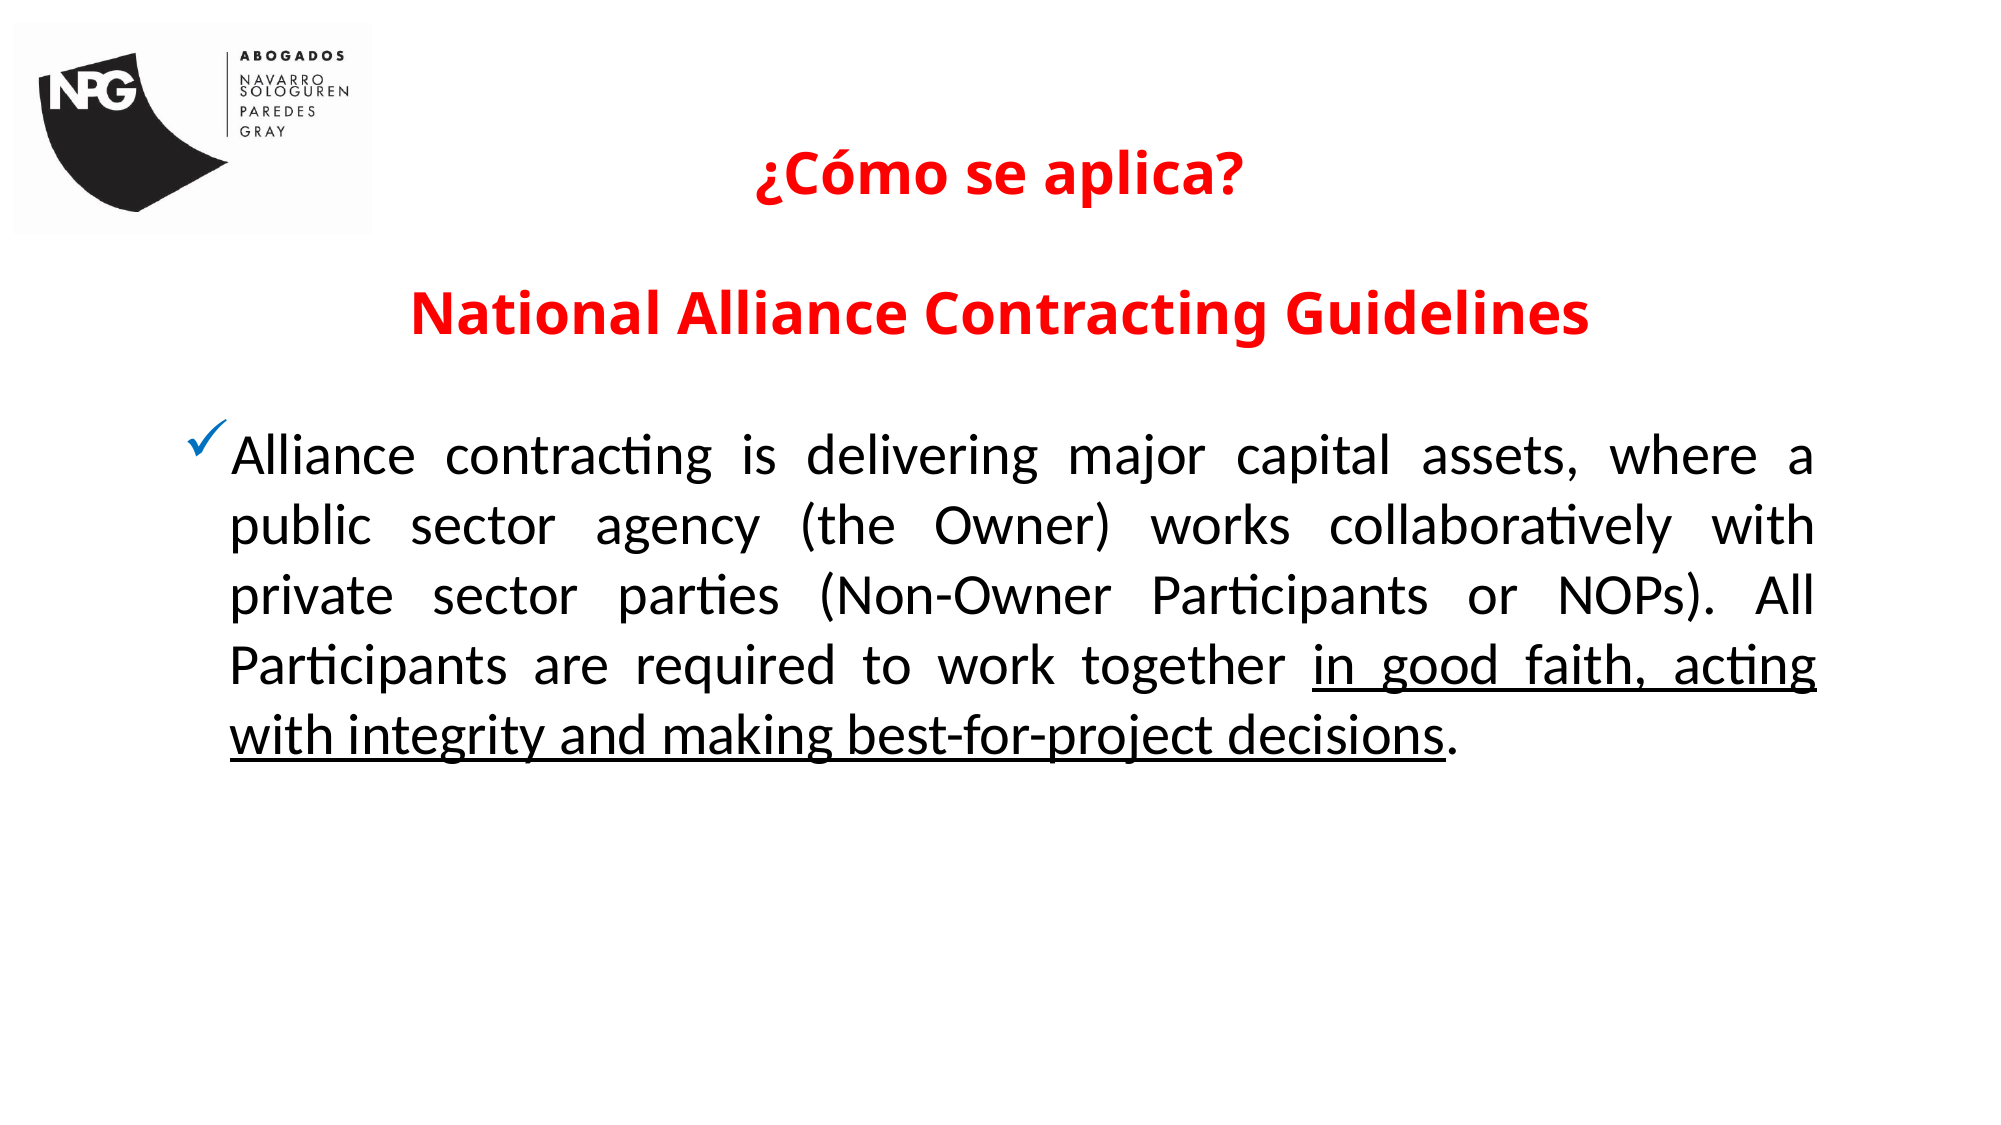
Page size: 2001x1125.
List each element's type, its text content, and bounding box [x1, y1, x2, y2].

picture [13, 23, 372, 234]
text_box ¿Cómo se aplica? National Alliance Contracting Guidelines Alliance contracting is delivering major capital assets, where a public sector agency (the Owner) works collaboratively with private sector parties (Non-Owner Participants or NOPs). All Participants are required to work together in good faith, acting with integrity and making best-for-project decisions. [168, 128, 1832, 774]
